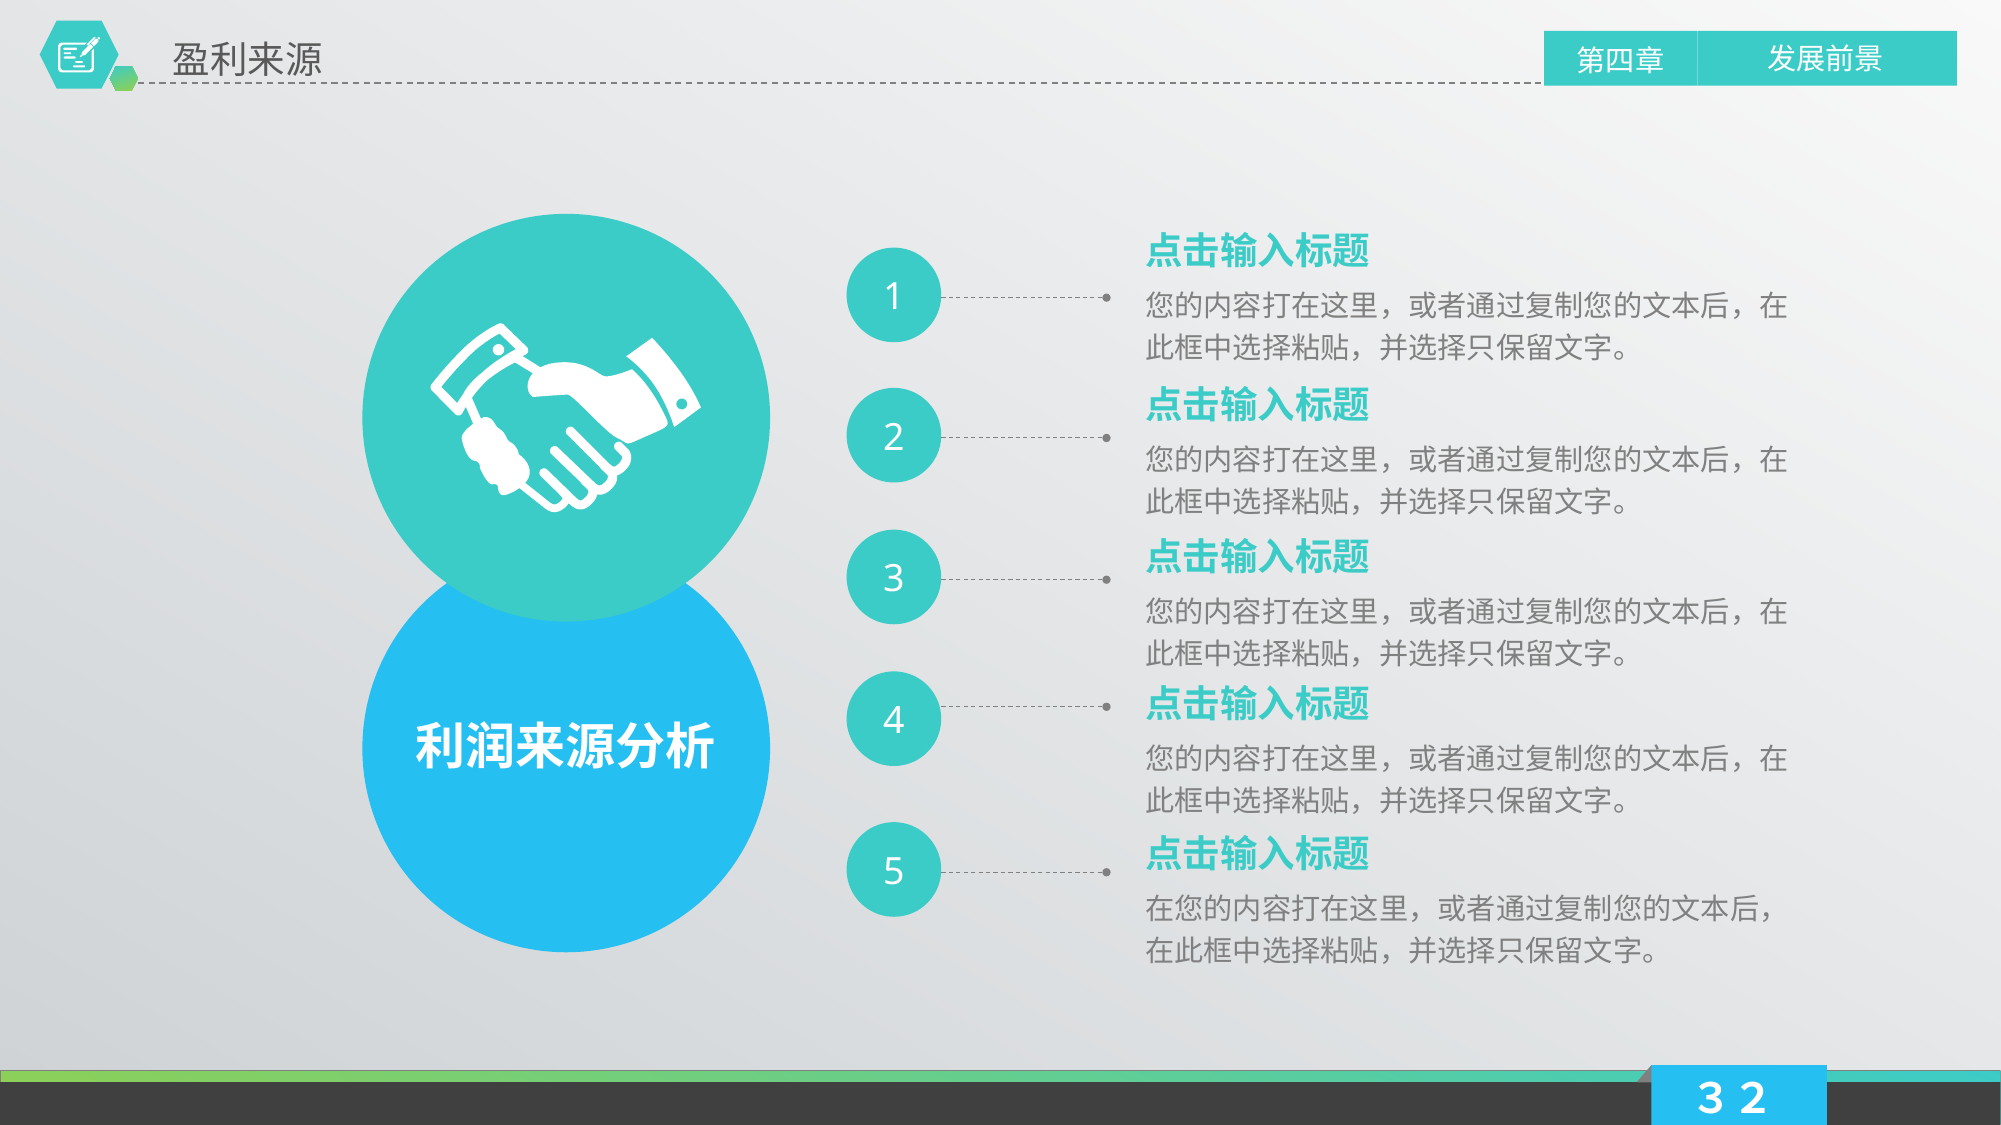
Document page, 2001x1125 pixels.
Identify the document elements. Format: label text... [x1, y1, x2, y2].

text_box 5 [844, 820, 944, 919]
text_box [0, 1080, 1638, 1125]
text_box [360, 583, 773, 955]
text_box ３２ [1638, 1065, 1827, 1125]
text_box [1695, 29, 1959, 88]
text_box [58, 36, 100, 73]
text_box 第四章 [1544, 36, 1698, 83]
text_box [360, 211, 773, 624]
text_box 您的内容打在这里，或者通过复制您的文本后，在此框中选择粘贴，并选择只保留文字。 [1130, 725, 1826, 825]
text_box [430, 323, 668, 513]
text_box [1542, 29, 1695, 82]
text_box 点击输入标题 [1130, 525, 1522, 578]
text_box [37, 18, 121, 91]
text_box 点击输入标题 [1130, 219, 1522, 272]
text_box 您的内容打在这里，或者通过复制您的文本后，在此框中选择粘贴，并选择只保留文字。 [1130, 426, 1826, 526]
text_box 点击输入标题 [1130, 373, 1522, 426]
text_box 您的内容打在这里，或者通过复制您的文本后，在此框中选择粘贴，并选择只保留文字。 [1130, 272, 1826, 372]
text_box 在您的内容打在这里，或者通过复制您的文本后，在此框中选择粘贴，并选择只保留文字。 [1130, 875, 1826, 975]
text_box 您的内容打在这里，或者通过复制您的文本后，在此框中选择粘贴，并选择只保留文字。 [1130, 578, 1826, 678]
text_box 2 [844, 385, 944, 485]
text_box 4 [844, 669, 944, 769]
text_box [1829, 1068, 2001, 1080]
text_box [0, 1068, 1638, 1080]
text_box [107, 64, 140, 93]
text_box [626, 337, 701, 428]
text_box 点击输入标题 [1130, 672, 1522, 725]
text_box 利润来源分析 [401, 714, 730, 775]
text_box 点击输入标题 [1130, 822, 1522, 875]
text_box 1 [844, 245, 944, 345]
text_box [1544, 83, 1695, 88]
text_box 3 [844, 527, 944, 627]
text_box 发展前景 [1695, 34, 1956, 82]
text_box [1829, 1080, 2001, 1125]
text_box 盈利来源 [161, 30, 469, 82]
